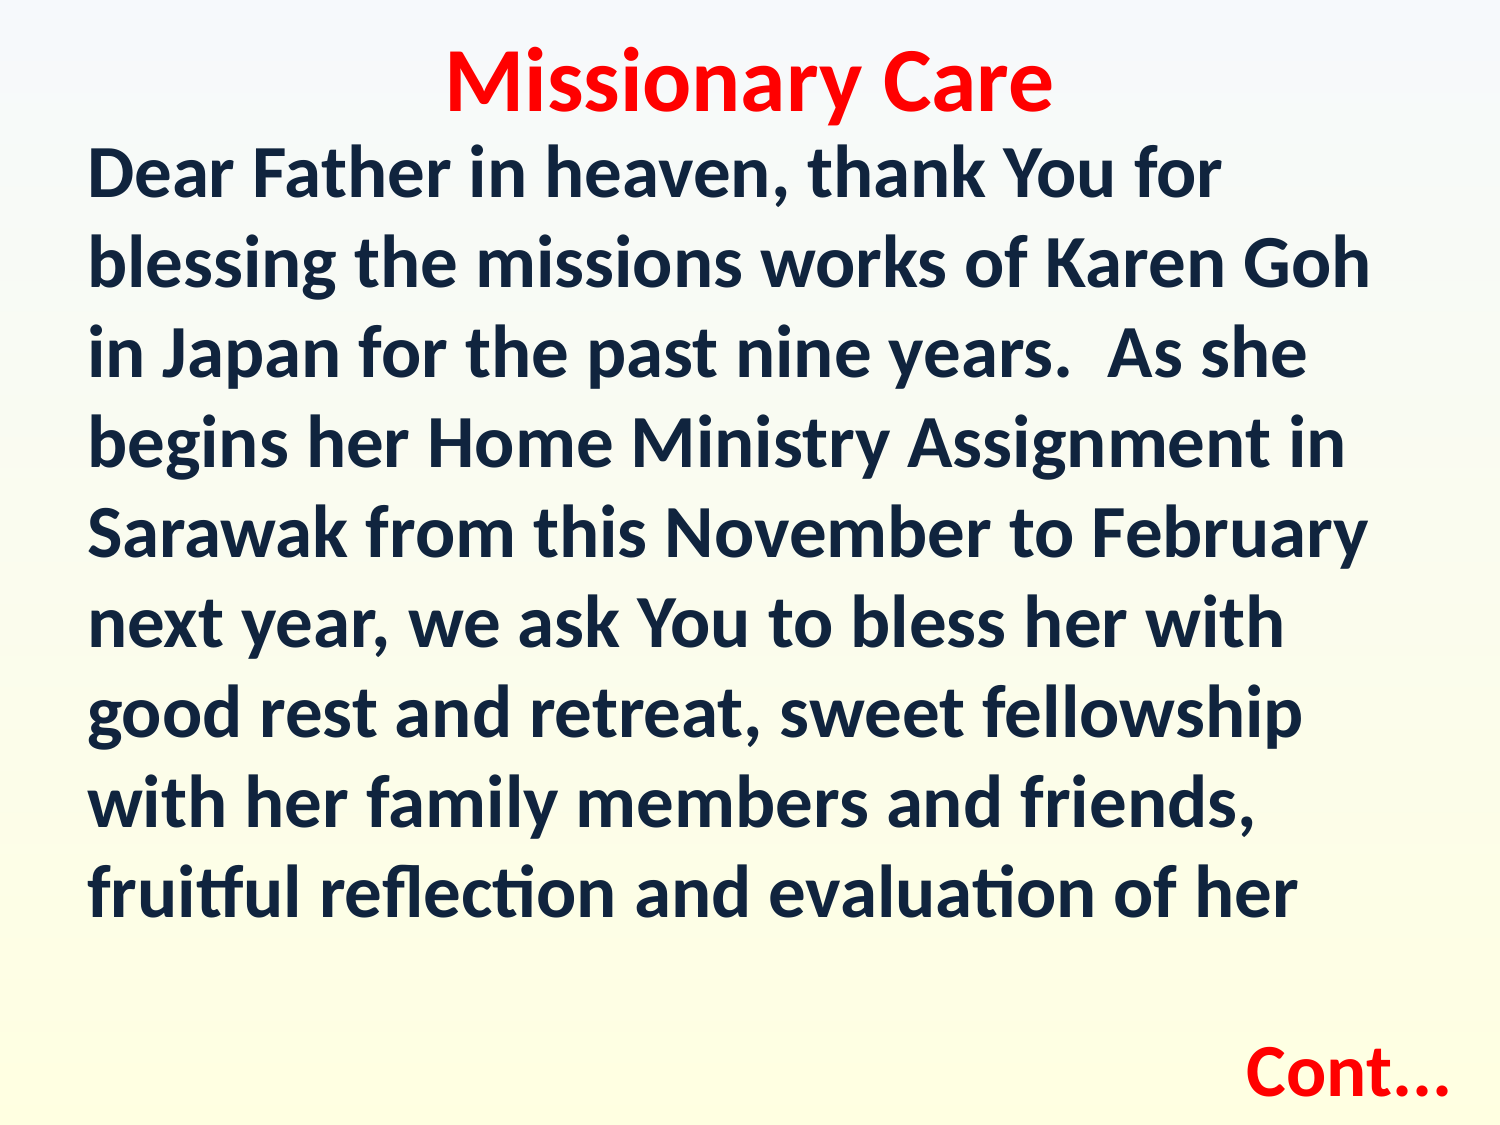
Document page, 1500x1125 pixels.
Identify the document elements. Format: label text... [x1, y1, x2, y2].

text_box Cont... [1232, 1014, 1474, 1120]
list Dear Father in heaven, thank You for blessing the missions works of Karen Goh in Japan for the past nine years. As she begins her Home Ministry Assignment in Sarawak from this November to February next year, we ask You to bless her with good rest and retreat, sweet fellowship with her family members and friends, fruitful reflection and evaluation of her [72, 116, 1451, 1066]
text_box Missionary Care [0, 34, 1500, 116]
